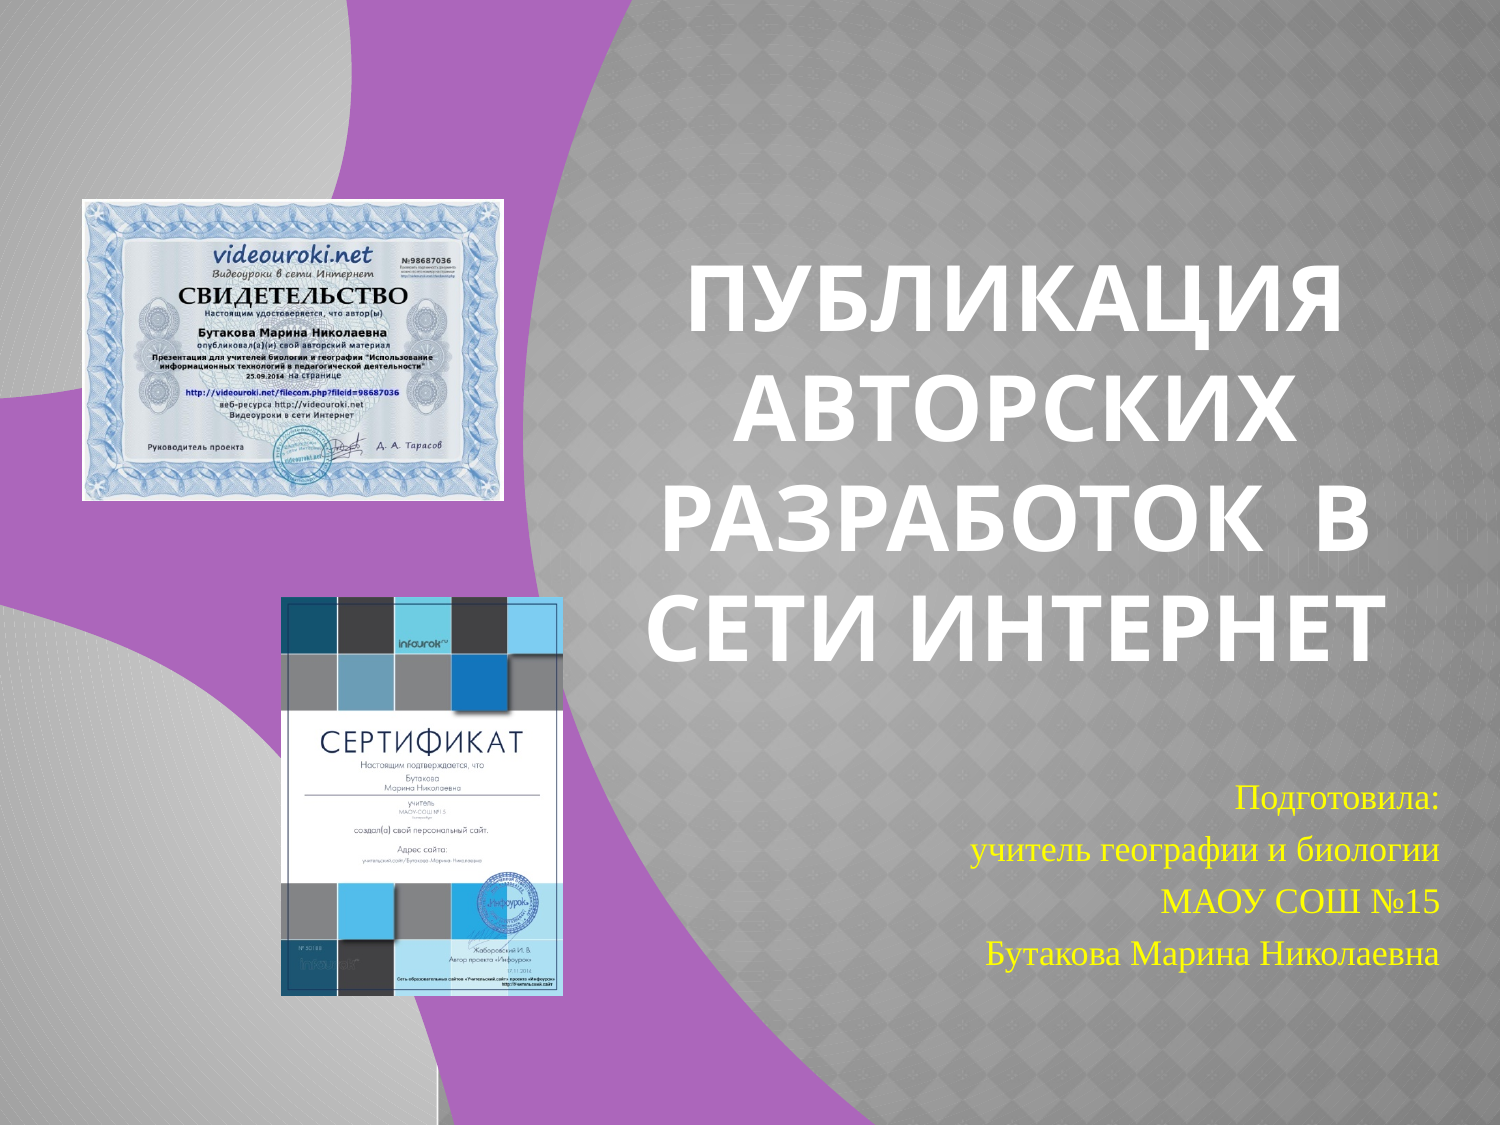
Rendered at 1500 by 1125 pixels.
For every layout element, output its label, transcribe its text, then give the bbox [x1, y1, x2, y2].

picture [280, 597, 563, 996]
picture [81, 198, 505, 501]
title ПУБЛИКАЦИЯ АВТОРСКИХ разработок В СЕТИ ИНТЕРНЕТ [561, 231, 1471, 680]
subtitle Подготовила: учитель географии и биологии МАОУ СОШ №15 Бутакова Марина Николаевна [597, 773, 1449, 976]
